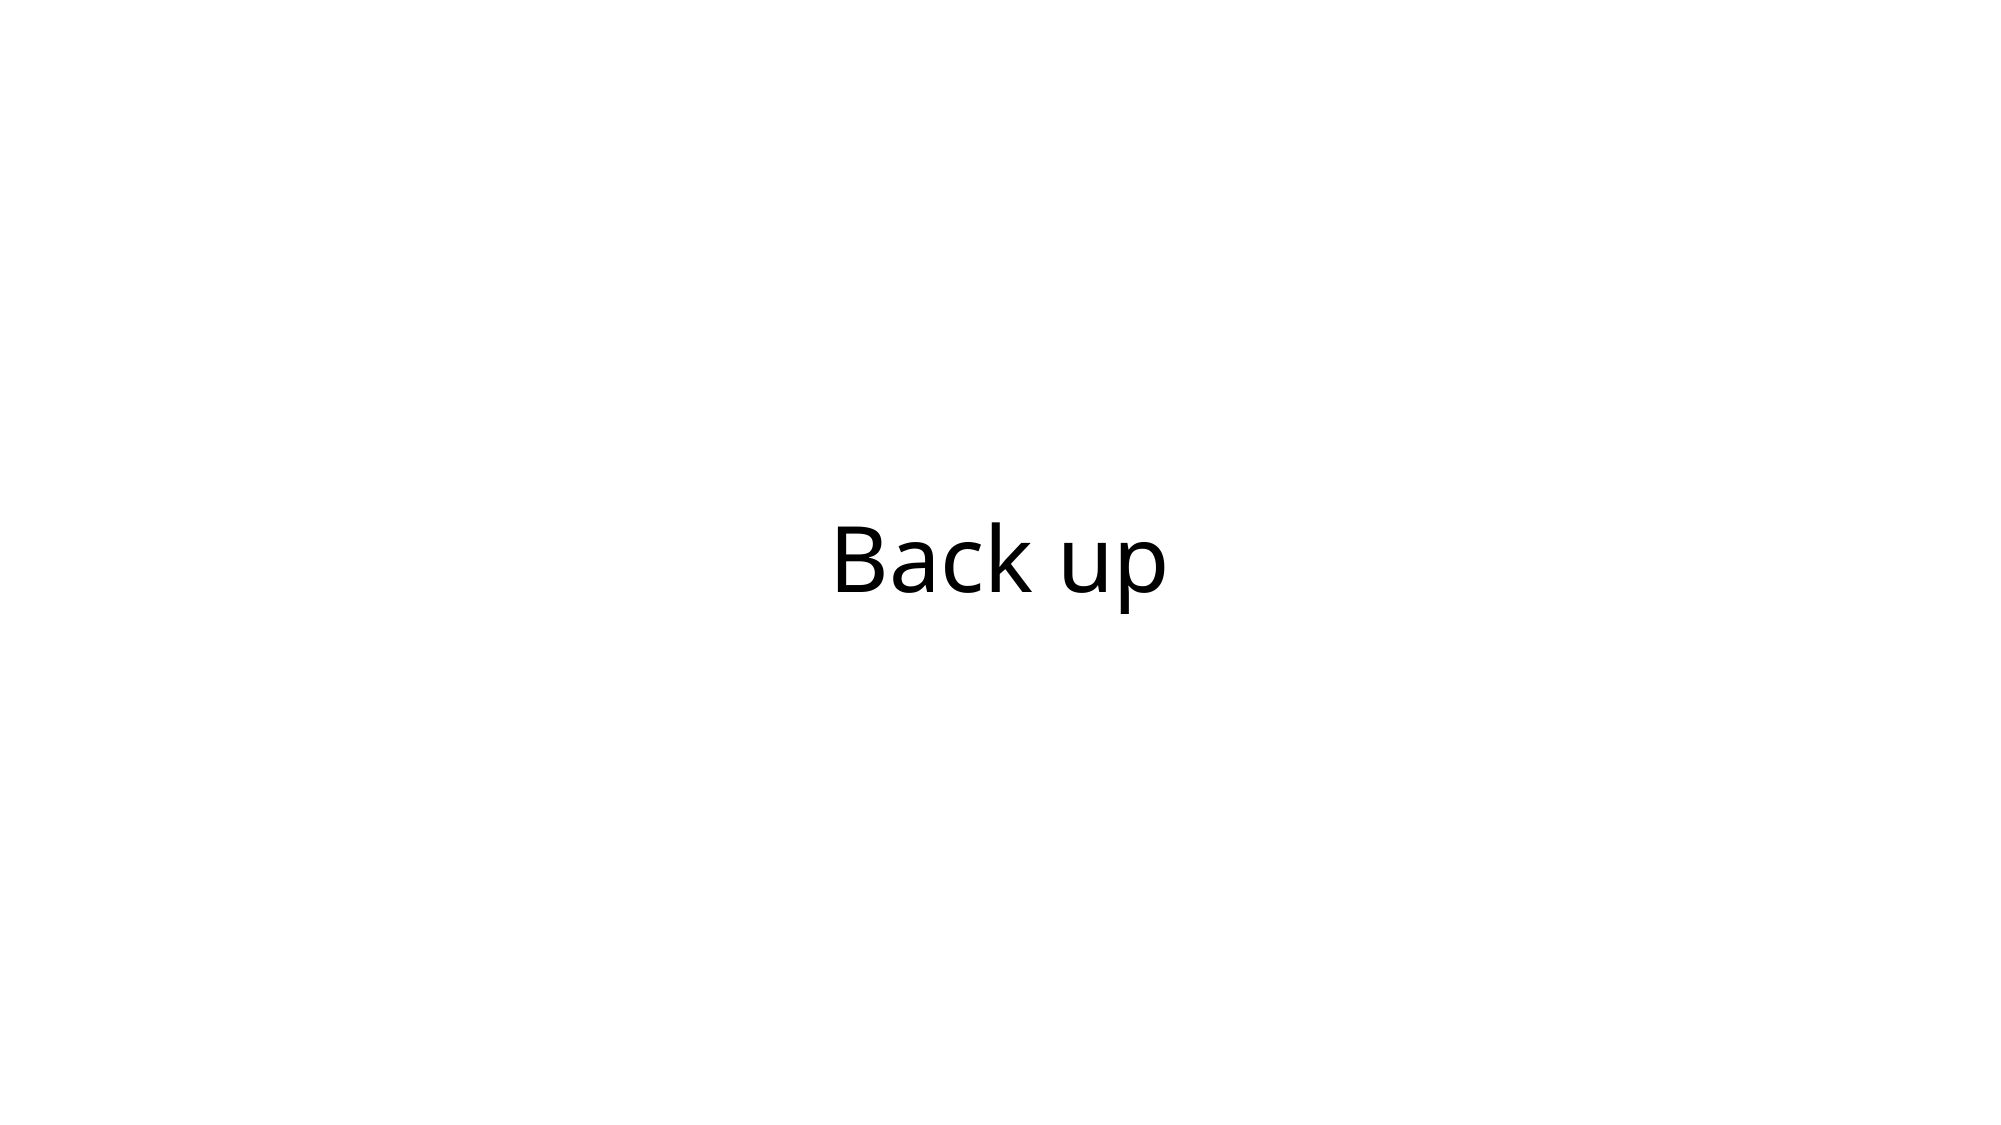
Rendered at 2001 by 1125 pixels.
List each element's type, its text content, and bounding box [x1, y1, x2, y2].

title Back up [137, 453, 1863, 672]
